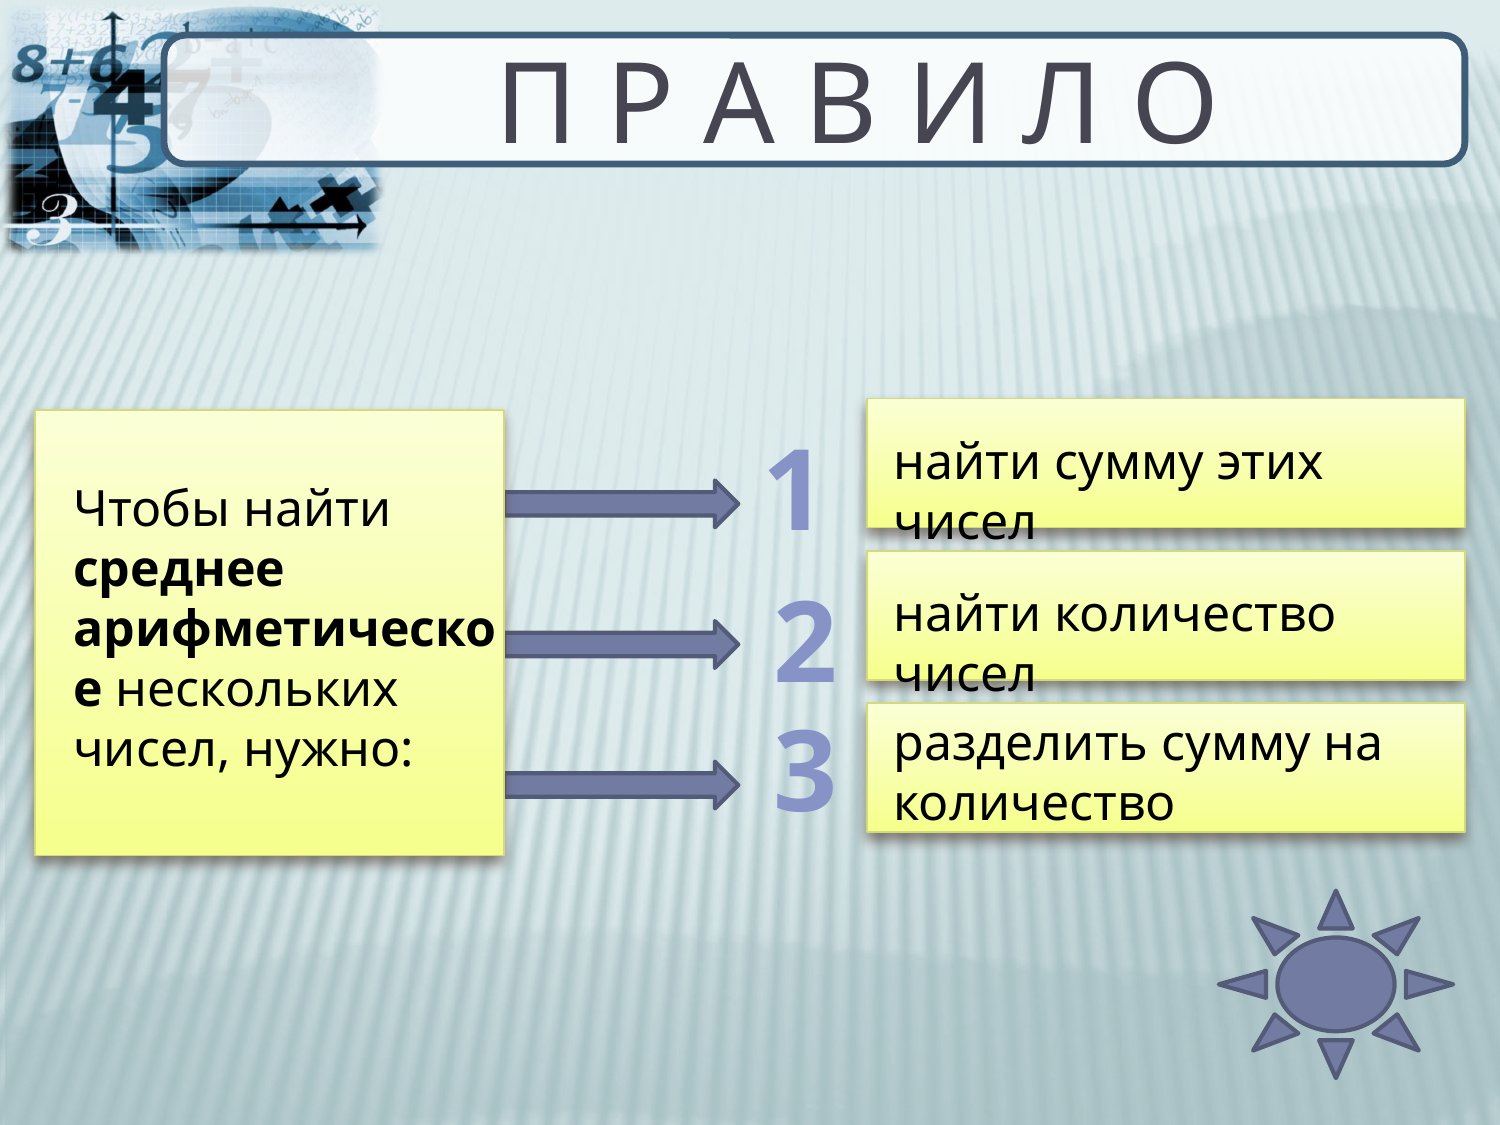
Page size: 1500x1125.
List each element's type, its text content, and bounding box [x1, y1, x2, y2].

text_box 1 [747, 410, 842, 561]
text_box [34, 409, 505, 856]
text_box 2 [758, 562, 854, 691]
text_box [1275, 935, 1397, 1034]
text_box [516, 478, 741, 530]
text_box 3 [758, 691, 854, 842]
text_box [1317, 888, 1355, 931]
text_box [1251, 1012, 1301, 1053]
text_box [1371, 916, 1421, 957]
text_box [866, 702, 1466, 840]
text_box [395, 32, 1458, 167]
text_box [1251, 916, 1301, 957]
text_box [866, 398, 1466, 528]
text_box [1216, 968, 1269, 1000]
text_box [516, 619, 741, 670]
text_box п р а в и л о [480, 23, 1475, 161]
text_box [514, 759, 741, 811]
picture [0, 0, 387, 259]
text_box Чтобы найти среднее арифметическое нескольких чисел, нужно: [58, 468, 516, 784]
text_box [866, 550, 1466, 680]
text_box [1371, 1012, 1421, 1053]
text_box [1403, 968, 1456, 1000]
text_box [1317, 1038, 1355, 1081]
